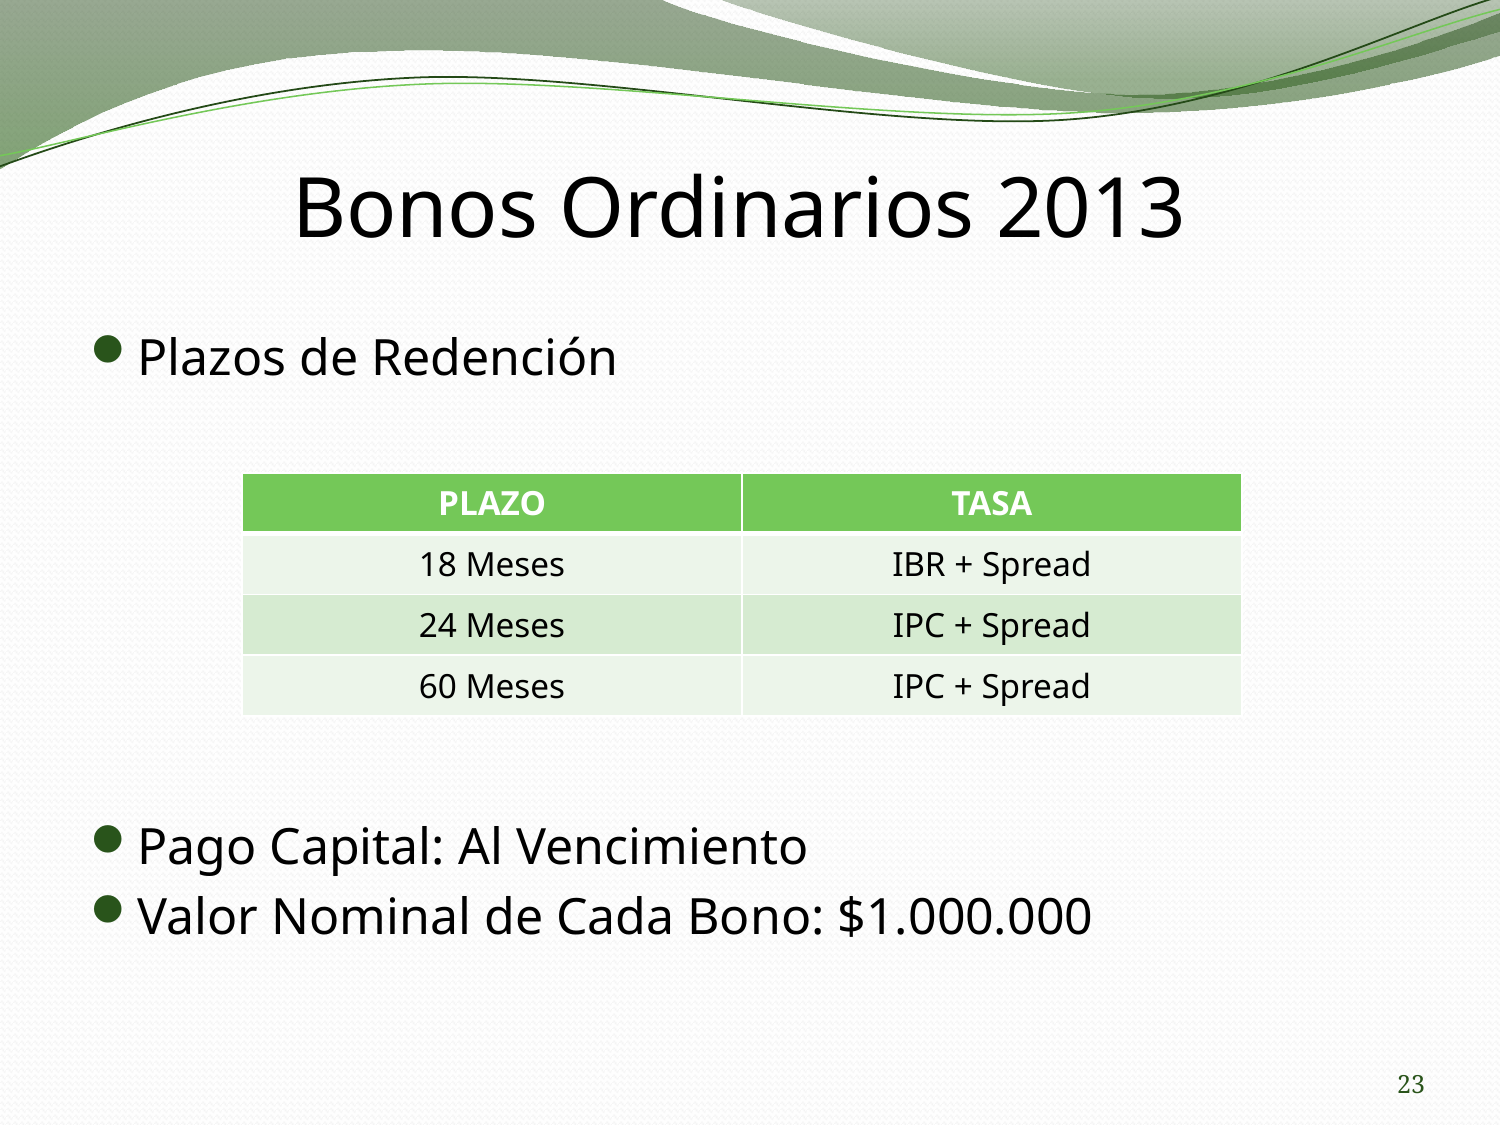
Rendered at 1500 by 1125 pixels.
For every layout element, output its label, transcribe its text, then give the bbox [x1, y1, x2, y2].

table_cell 60 Meses [243, 656, 741, 715]
table_cell 24 Meses [243, 595, 741, 654]
table_cell 18 Meses [243, 536, 741, 594]
table_header TASA [743, 474, 1241, 531]
table_header PLAZO [243, 474, 741, 531]
title Bonos Ordinarios 2013 [64, 66, 1416, 255]
list Plazos de Redención Pago Capital: Al Vencimiento Valor Nominal de Cada Bono: $1.000.000 [74, 317, 1426, 1038]
slide_number 23 [1299, 1042, 1425, 1103]
table_cell IBR + Spread [743, 536, 1241, 594]
table_cell IPC + Spread [743, 595, 1241, 654]
table_cell IPC + Spread [743, 656, 1241, 715]
